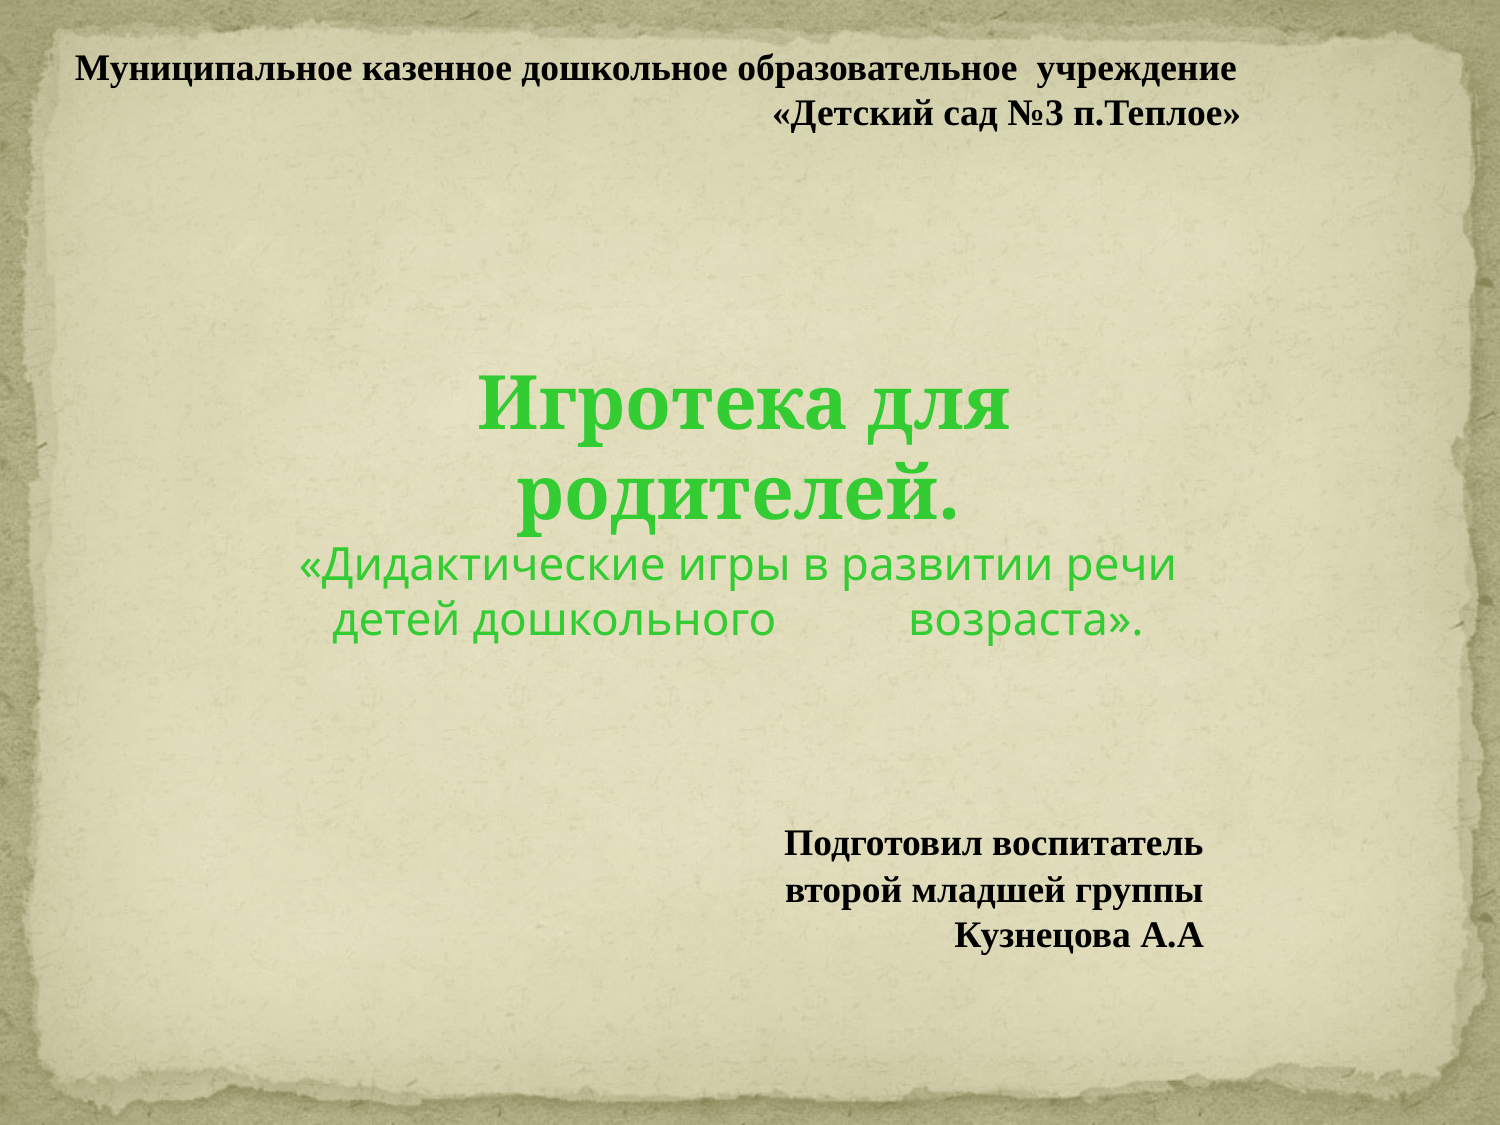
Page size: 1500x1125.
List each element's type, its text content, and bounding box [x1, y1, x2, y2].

text_box Игротека для родителей. «Дидактические игры в развитии речи детей дошкольного возраста». Подготовил воспитатель второй младшей группы Кузнецова А.А [257, 347, 1219, 1008]
text_box Муниципальное казенное дошкольное образовательное учреждение «Детский сад №3 п.Теплое» [58, 35, 1453, 140]
